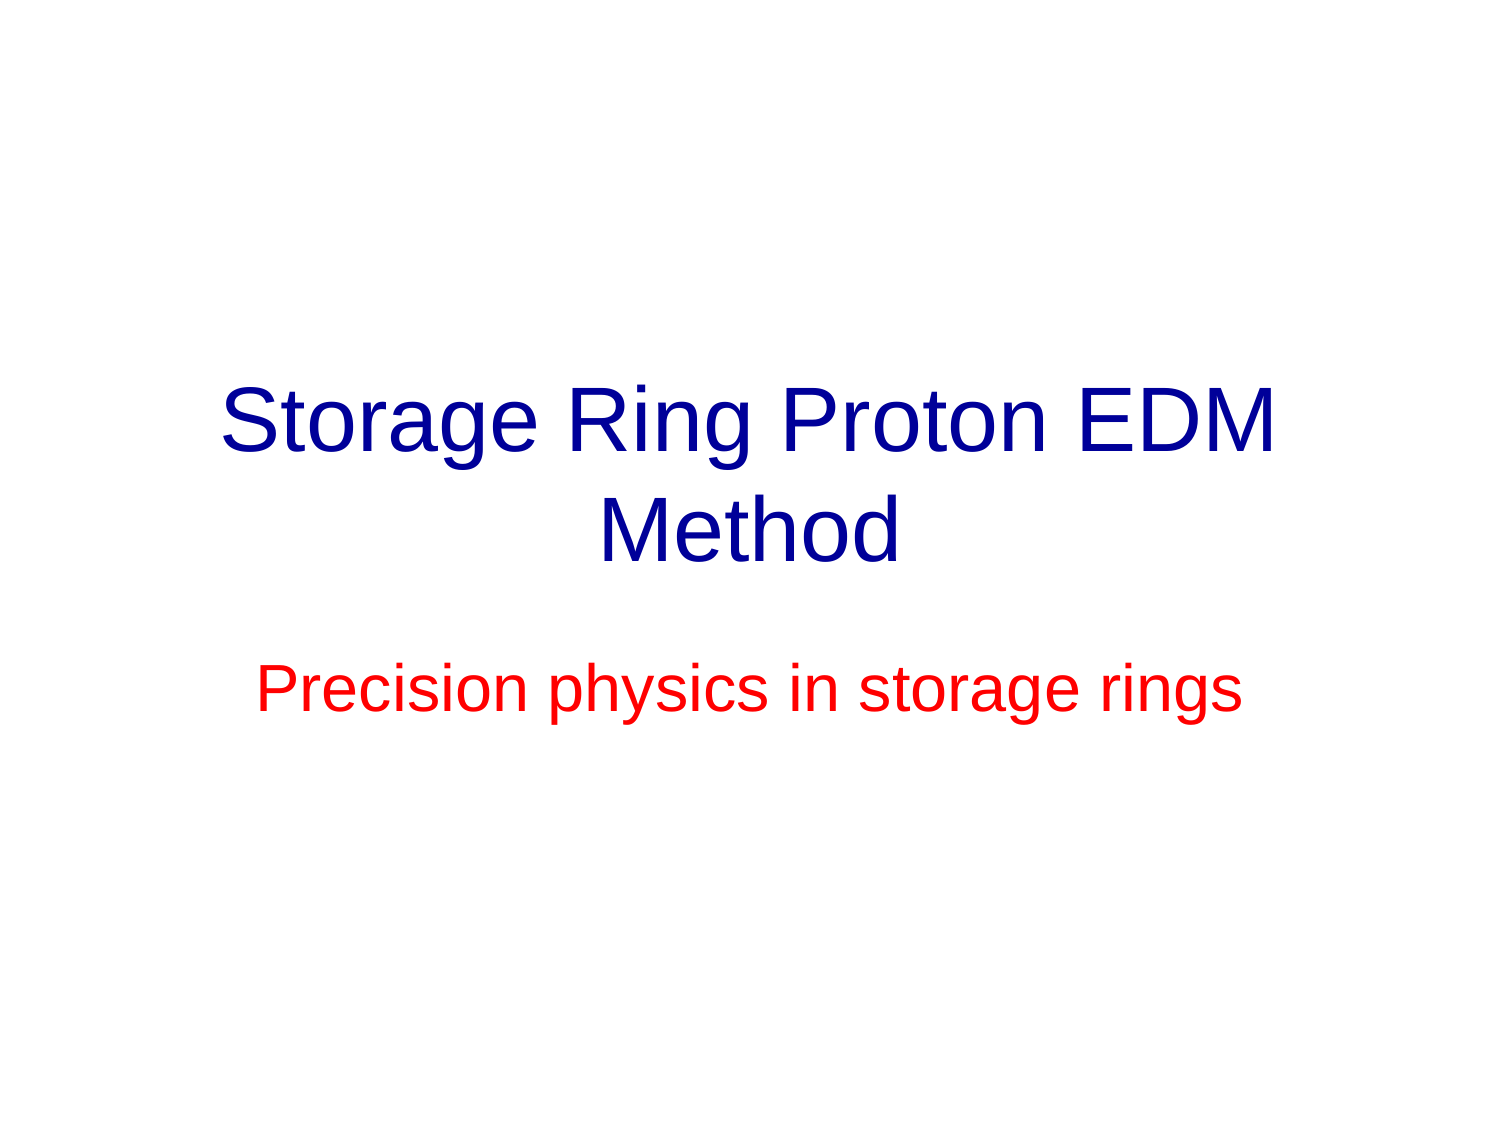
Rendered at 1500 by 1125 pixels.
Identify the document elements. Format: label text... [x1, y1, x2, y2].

title Storage Ring Proton EDM Method [112, 349, 1388, 591]
subtitle Precision physics in storage rings [224, 637, 1276, 926]
